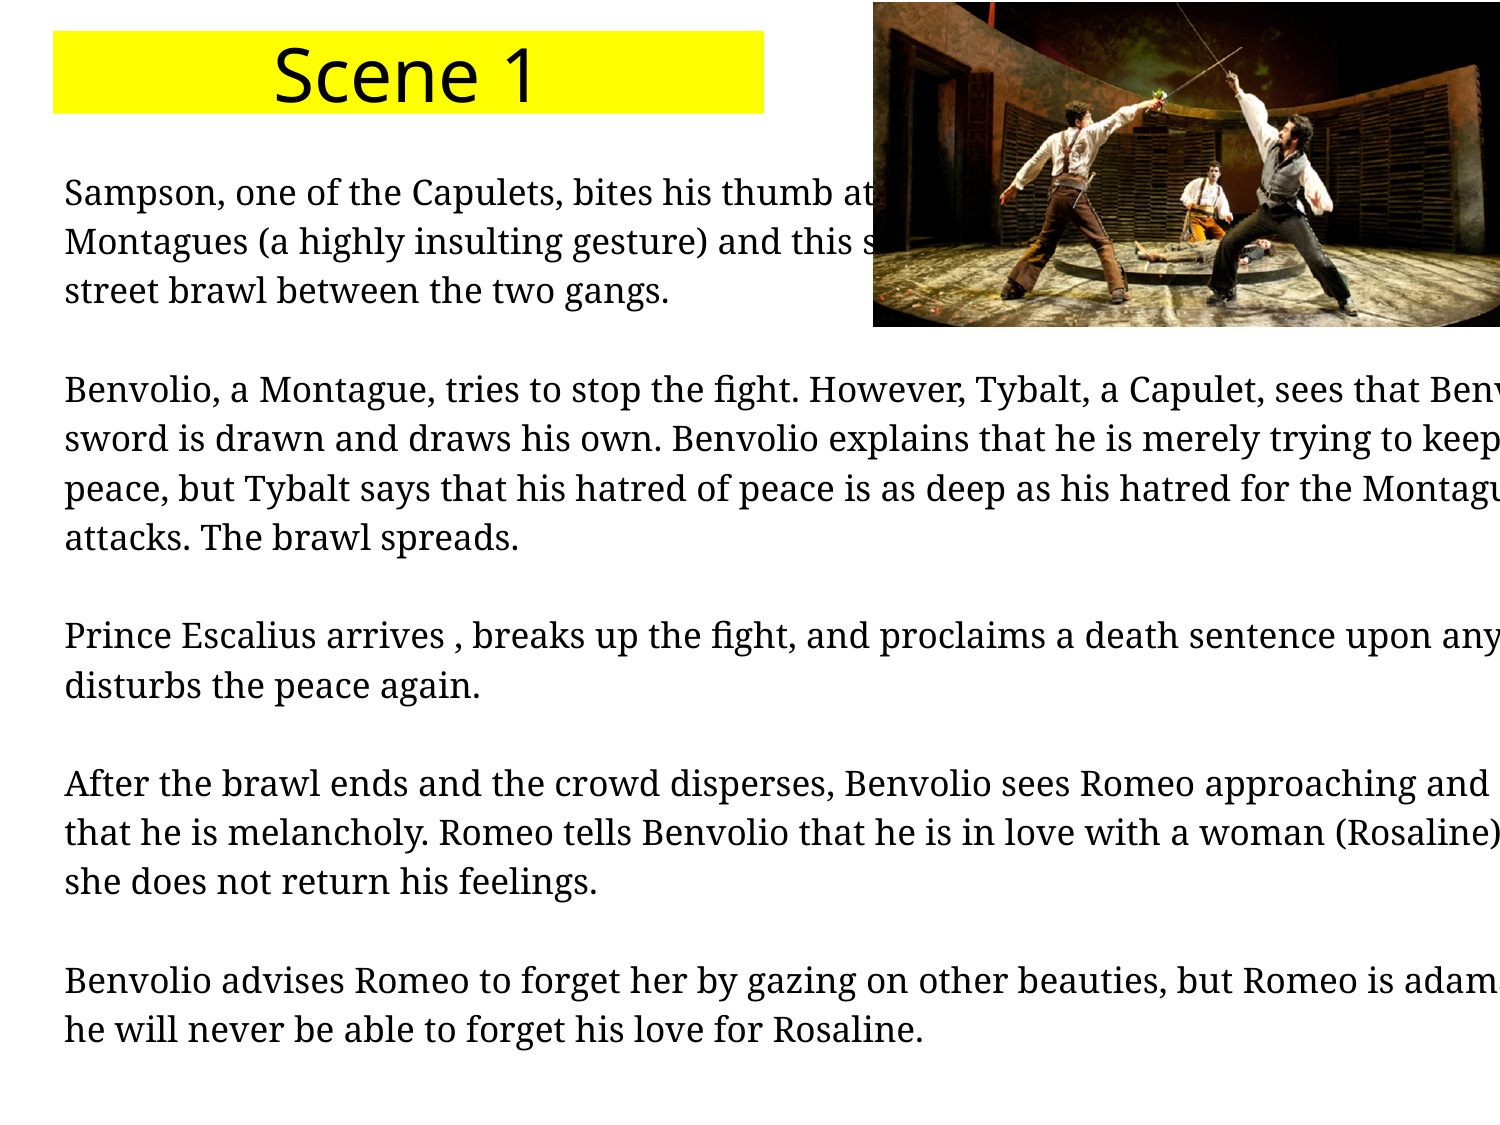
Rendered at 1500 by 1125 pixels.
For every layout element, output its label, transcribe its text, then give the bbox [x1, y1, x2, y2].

list Sampson, one of the Capulets, bites his thumb at the Montagues (a highly insulting gesture) and this starts a street brawl between the two gangs. Benvolio, a Montague, tries to stop the fight. However, Tybalt, a Capulet, sees that Benvolio’s sword is drawn and draws his own. Benvolio explains that he is merely trying to keep the peace, but Tybalt says that his hatred of peace is as deep as his hatred for the Montagues and attacks. The brawl spreads. Prince Escalius arrives , breaks up the fight, and proclaims a death sentence upon anyone who disturbs the peace again. After the brawl ends and the crowd disperses, Benvolio sees Romeo approaching and notes that he is melancholy. Romeo tells Benvolio that he is in love with a woman (Rosaline) but that she does not return his feelings. Benvolio advises Romeo to forget her by gazing on other beauties, but Romeo is adamant that he will never be able to forget his love for Rosaline. [0, 162, 1500, 1120]
picture [873, 1, 1500, 327]
title Scene 1 [53, 30, 765, 114]
